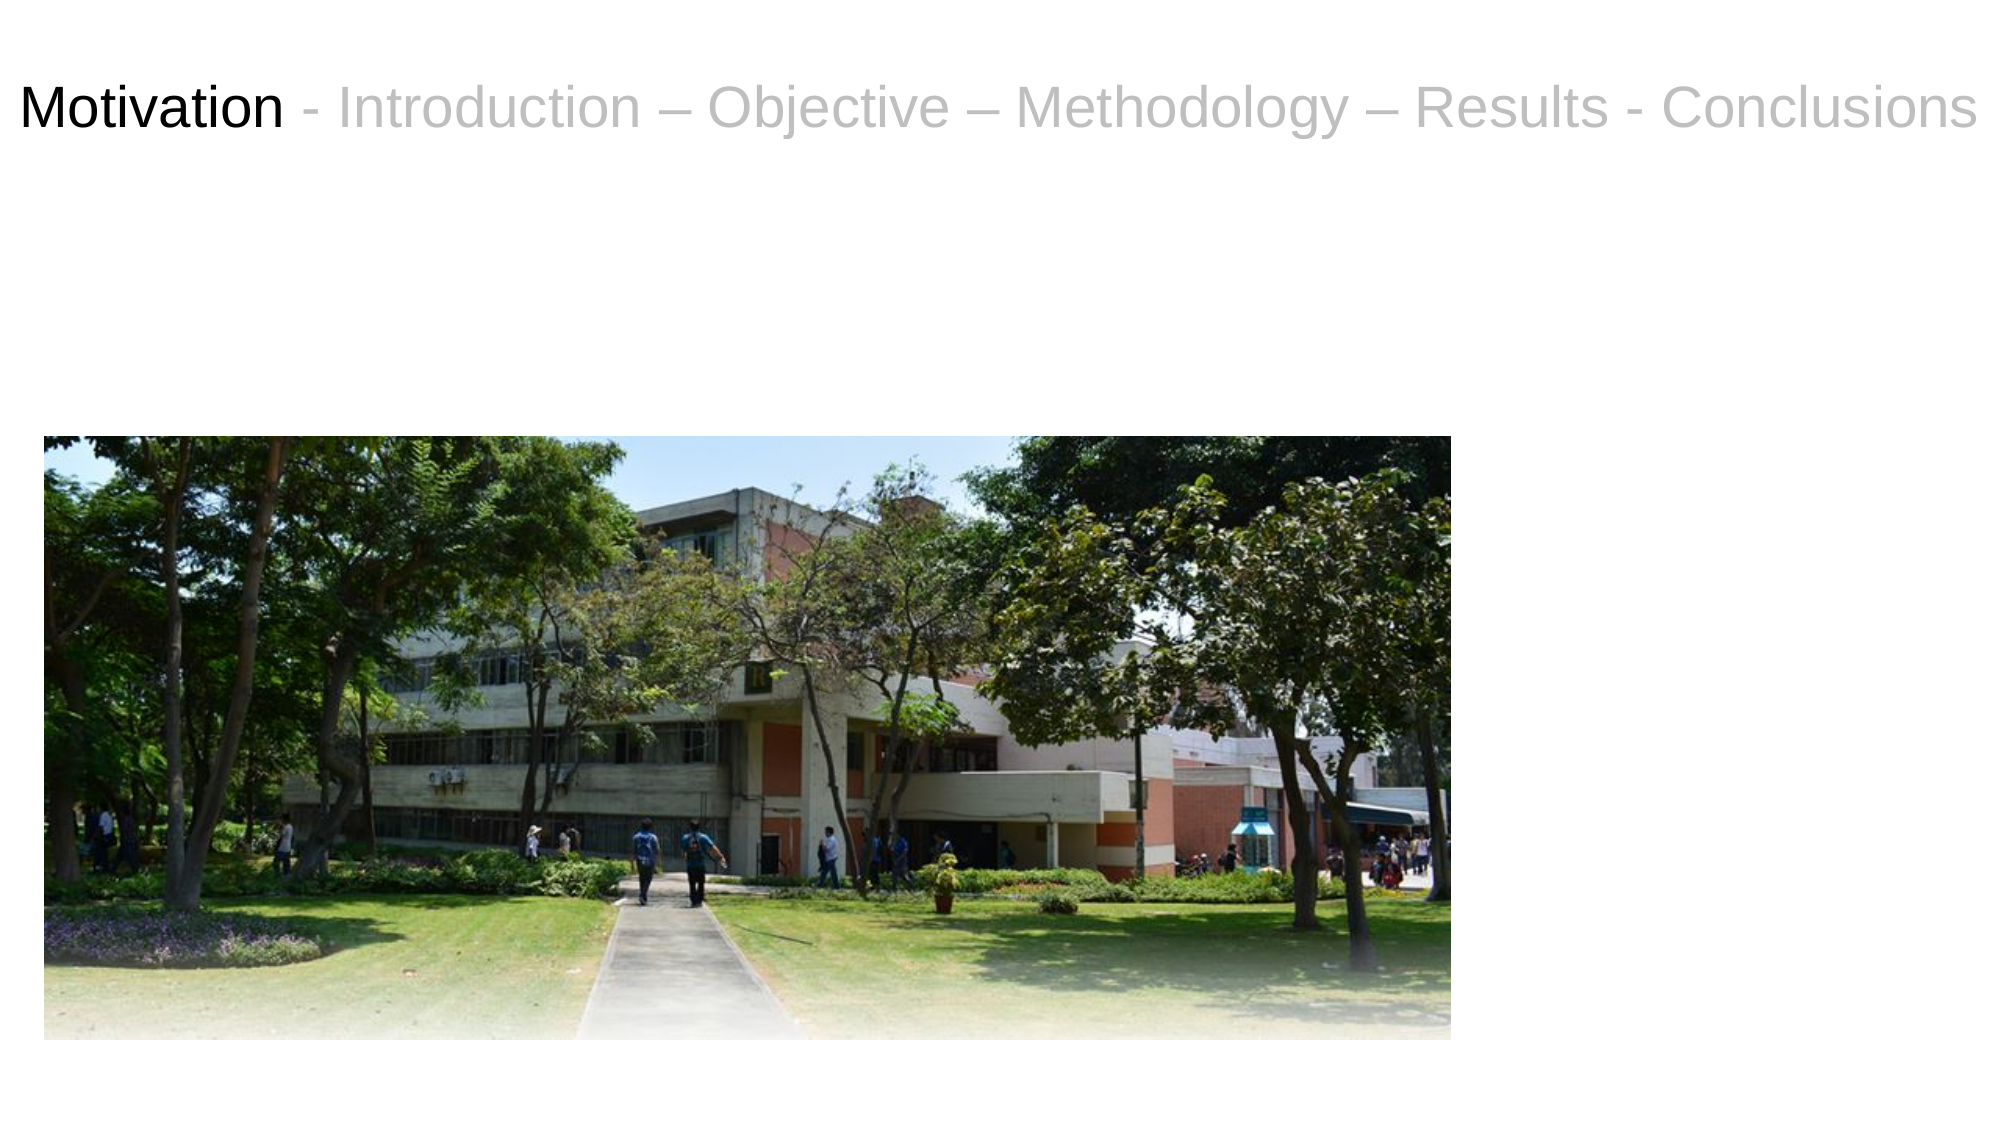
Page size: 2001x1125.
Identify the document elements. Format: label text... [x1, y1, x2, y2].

picture [44, 436, 1451, 1040]
title Motivation - Introduction – Objective – Methodology – Results - Conclusions [0, 0, 2000, 218]
